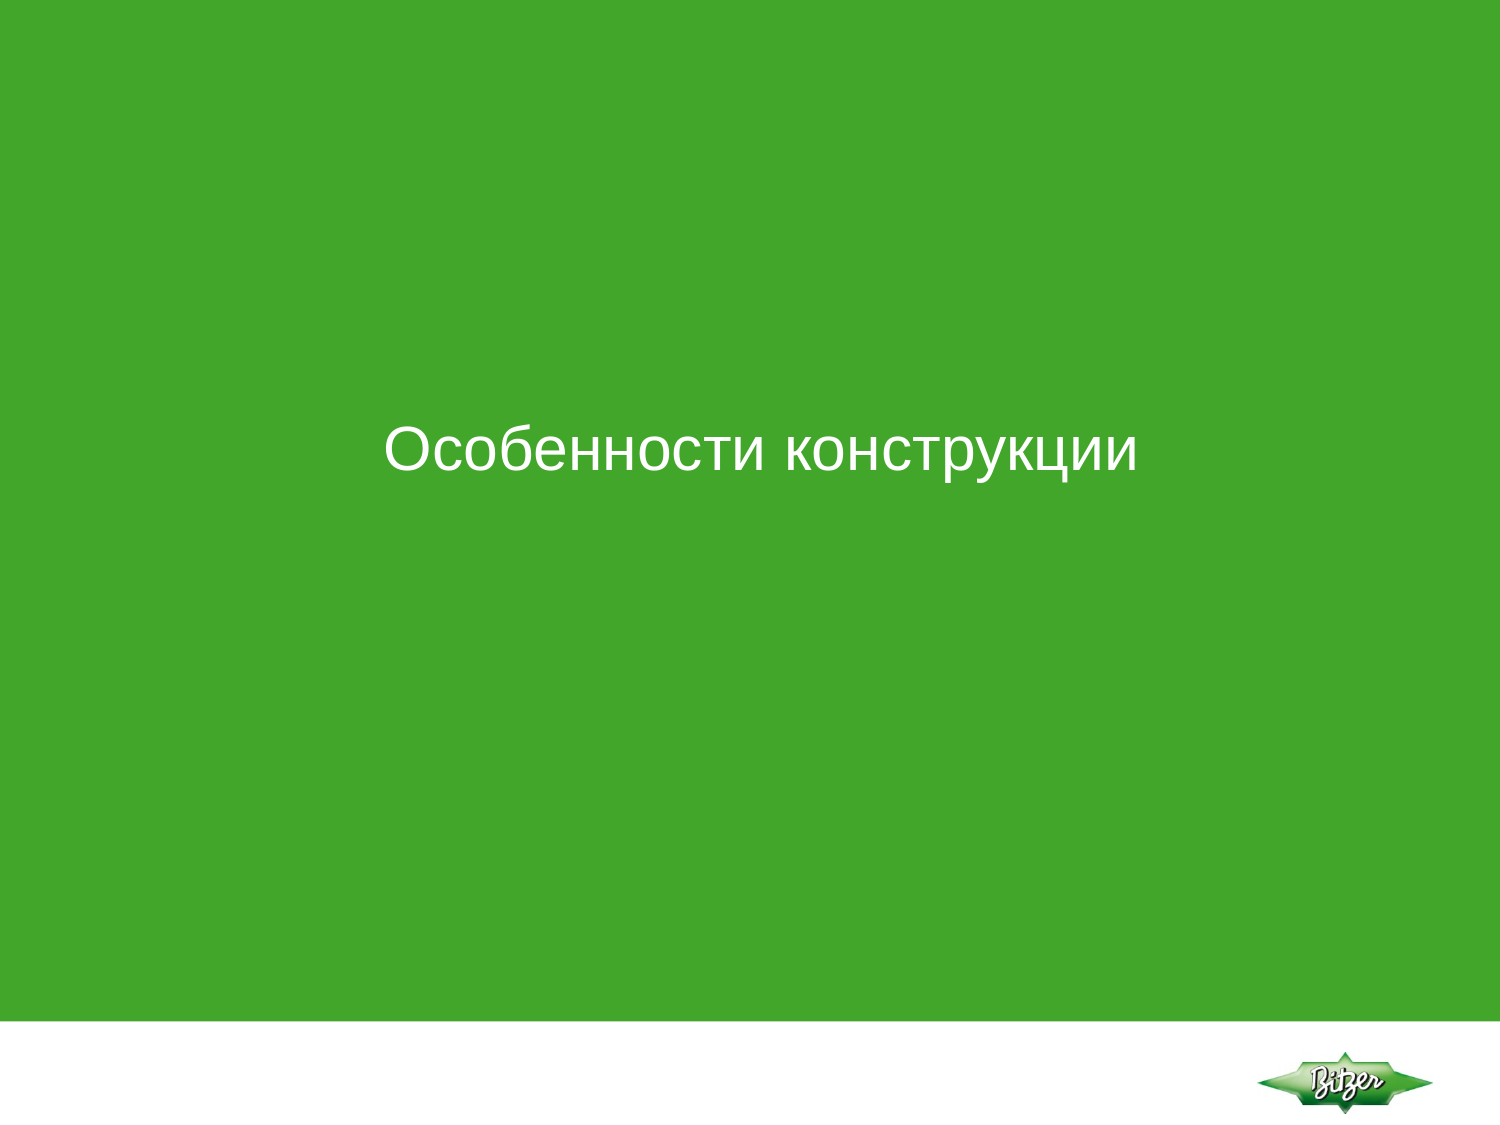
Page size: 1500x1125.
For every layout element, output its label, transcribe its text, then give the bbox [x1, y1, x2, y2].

picture [1257, 1052, 1433, 1114]
title Особенности конструкции [0, 412, 1500, 484]
